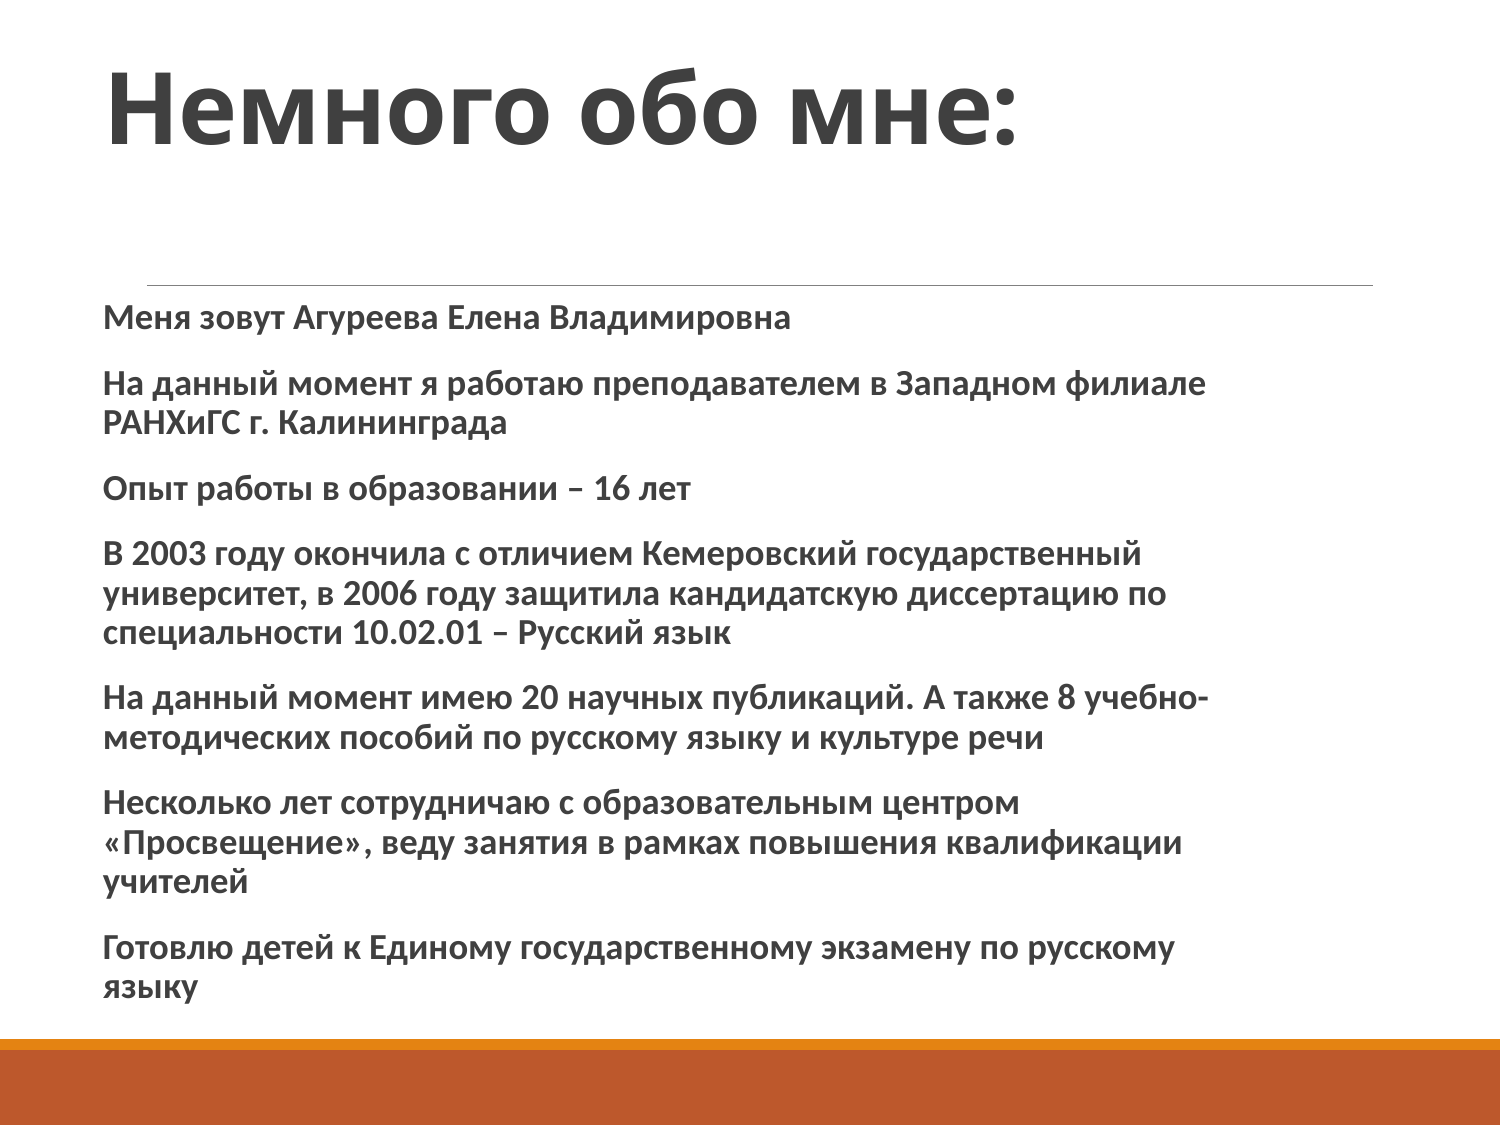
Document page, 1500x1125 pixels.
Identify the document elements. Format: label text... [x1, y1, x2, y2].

title Немного обо мне: [88, 54, 1164, 173]
list Меня зовут Агуреева Елена Владимировна На данный момент я работаю преподавателем в Западном филиале РАНХиГС г. Калининграда Опыт работы в образовании – 16 лет В 2003 году окончила с отличием Кемеровский государственный университет, в 2006 году защитила кандидатскую диссертацию по специальности 10.02.01 – Русский язык На данный момент имею 20 научных публикаций. А также 8 учебно-методических пособий по русскому языку и культуре речи Несколько лет сотрудничаю с образовательным центром «Просвещение», веду занятия в рамках повышения квалификации учителей Готовлю детей к Единому государственному экзамену по русскому языку [88, 290, 1235, 1015]
